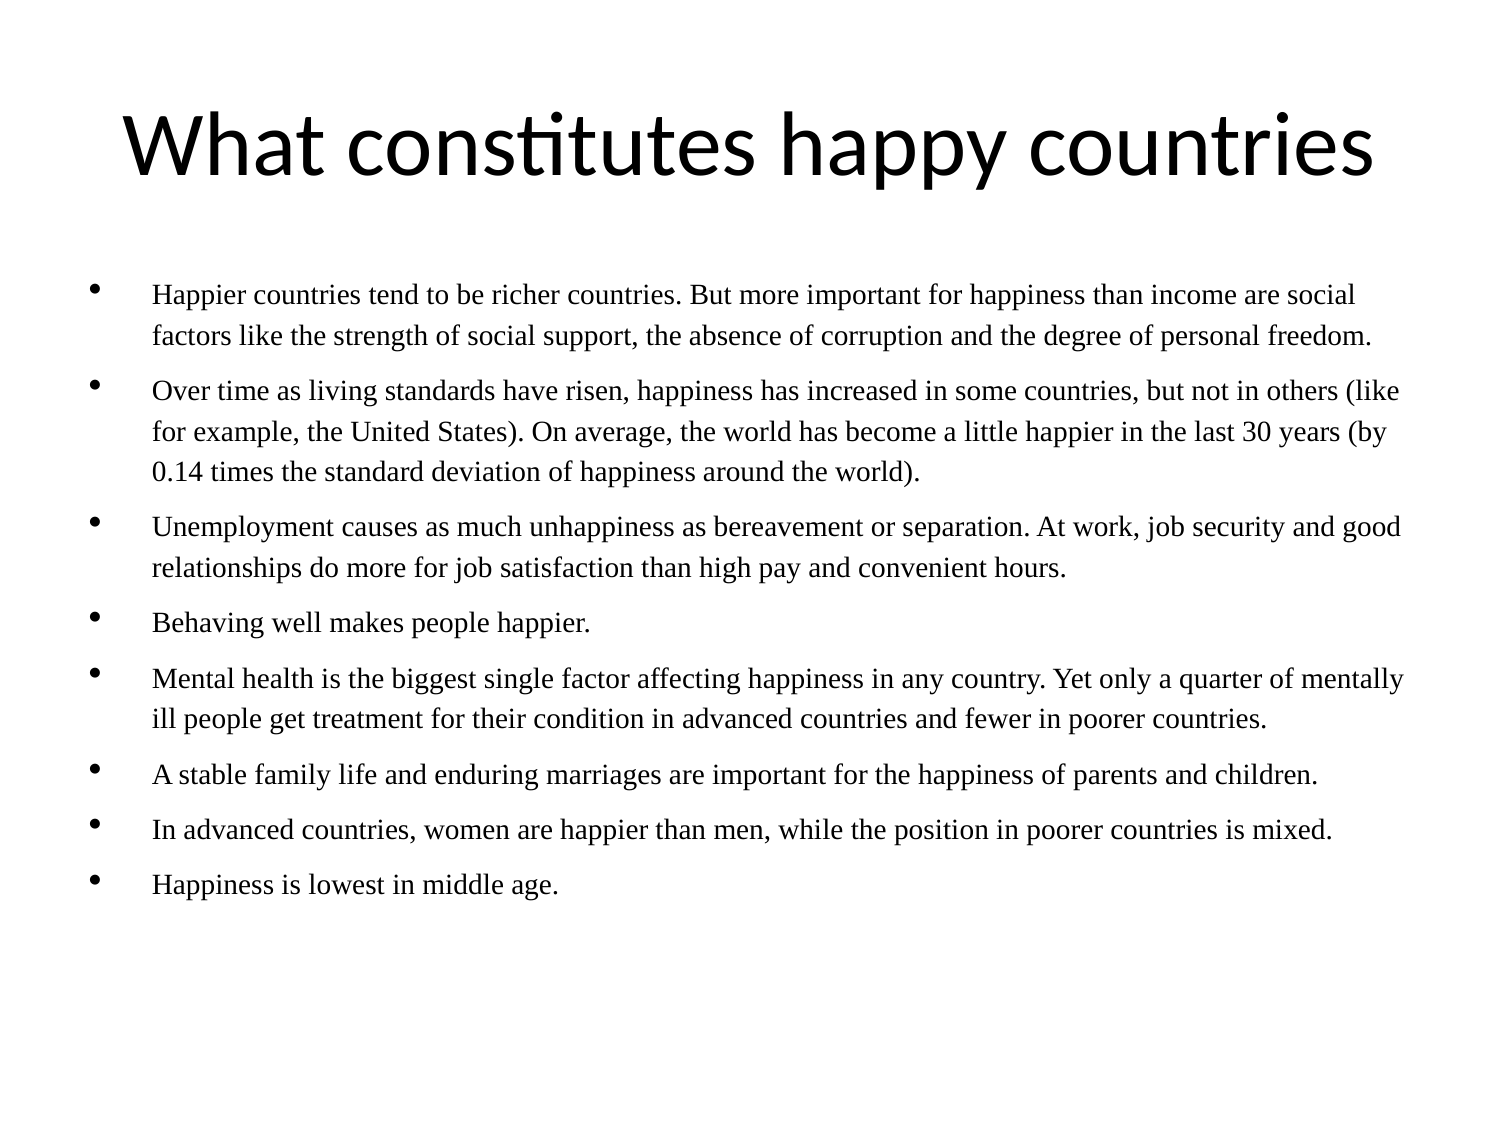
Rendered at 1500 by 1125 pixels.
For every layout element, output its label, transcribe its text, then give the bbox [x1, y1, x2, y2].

title What constitutes happy countries [75, 45, 1425, 233]
list Happier countries tend to be richer countries. But more important for happiness than income are social factors like the strength of social support, the absence of corruption and the degree of personal freedom. Over time as living standards have risen, happiness has increased in some countries, but not in others (like for example, the United States). On average, the world has become a little happier in the last 30 years (by 0.14 times the standard deviation of happiness around the world). Unemployment causes as much unhappiness as bereavement or separation. At work, job security and good relationships do more for job satisfaction than high pay and convenient hours. Behaving well makes people happier. Mental health is the biggest single factor affecting happiness in any country. Yet only a quarter of mentally ill people get treatment for their condition in advanced countries and fewer in poorer countries. A stable family life and enduring marriages are important for the happiness of parents and children. In advanced countries, women are happier than men, while the position in poorer countries is mixed. Happiness is lowest in middle age. [75, 262, 1425, 1005]
